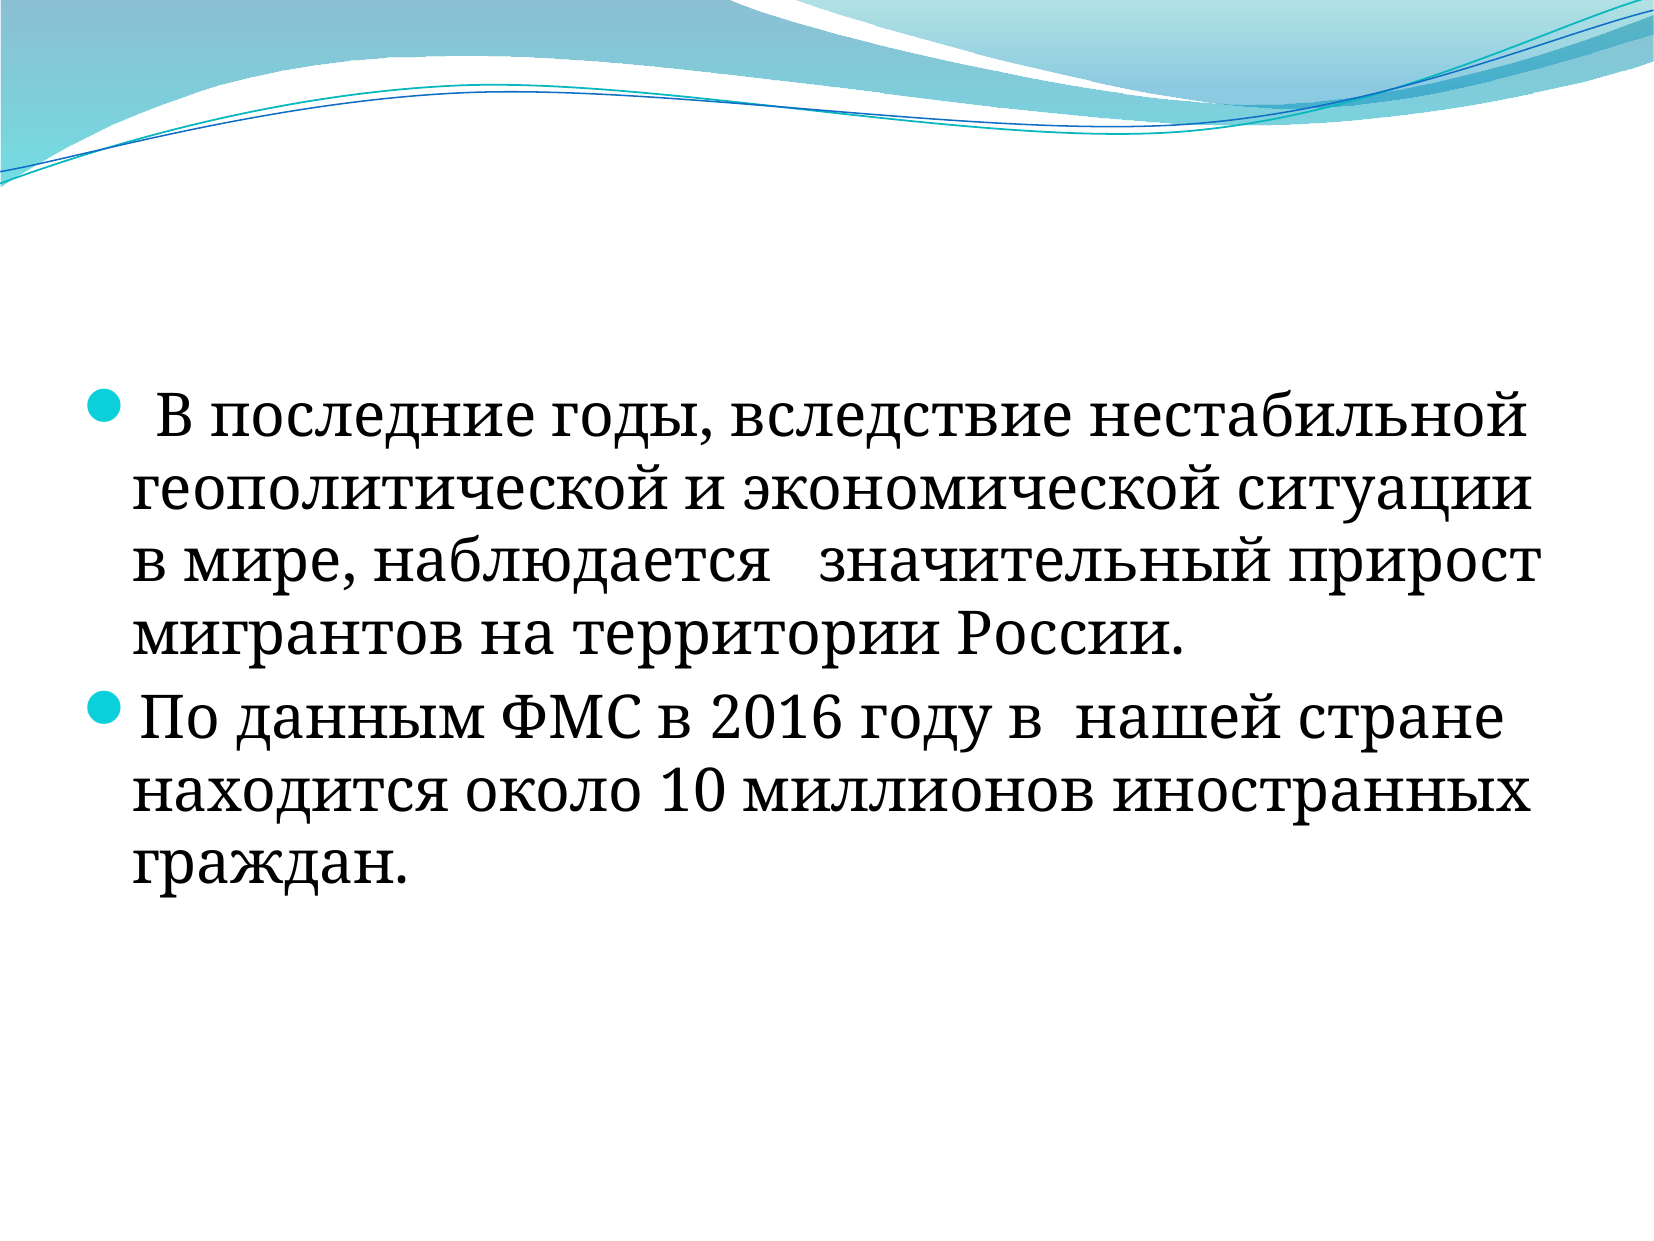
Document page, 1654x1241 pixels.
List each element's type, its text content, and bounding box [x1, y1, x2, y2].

list В последние годы, вследствие нестабильной геополитической и экономической ситуации в мире, наблюдается значительный прирост мигрантов на территории России. По данным ФМС в 2016 году в нашей стране находится около 10 миллионов иностранных граждан. [82, 371, 1571, 1191]
